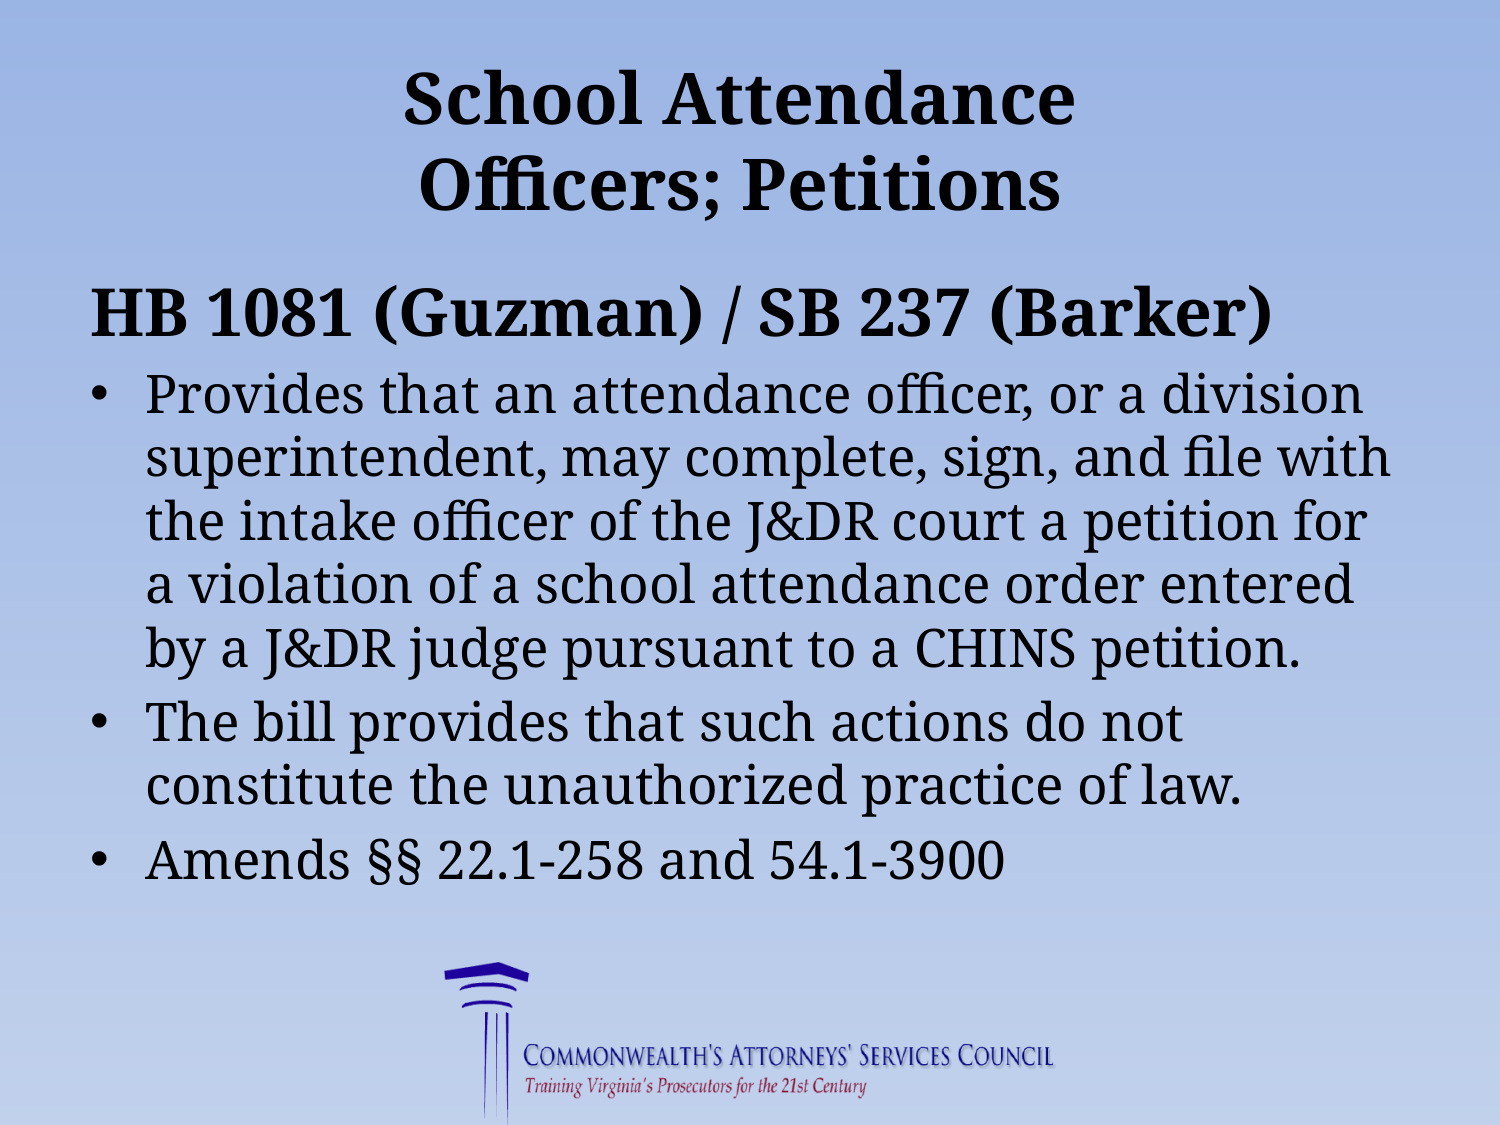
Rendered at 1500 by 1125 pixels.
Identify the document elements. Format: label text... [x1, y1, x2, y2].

list HB 1081 (Guzman) / SB 237 (Barker) Provides that an attendance officer, or a division superintendent, may complete, sign, and file with the intake officer of the J&DR court a petition for a violation of a school attendance order entered by a J&DR judge pursuant to a CHINS petition. The bill provides that such actions do not constitute the unauthorized practice of law. Amends §§ 22.1-258 and 54.1-3900 [75, 262, 1425, 950]
picture [444, 962, 1056, 1125]
title School Attendance Officers; Petitions [75, 45, 1425, 233]
